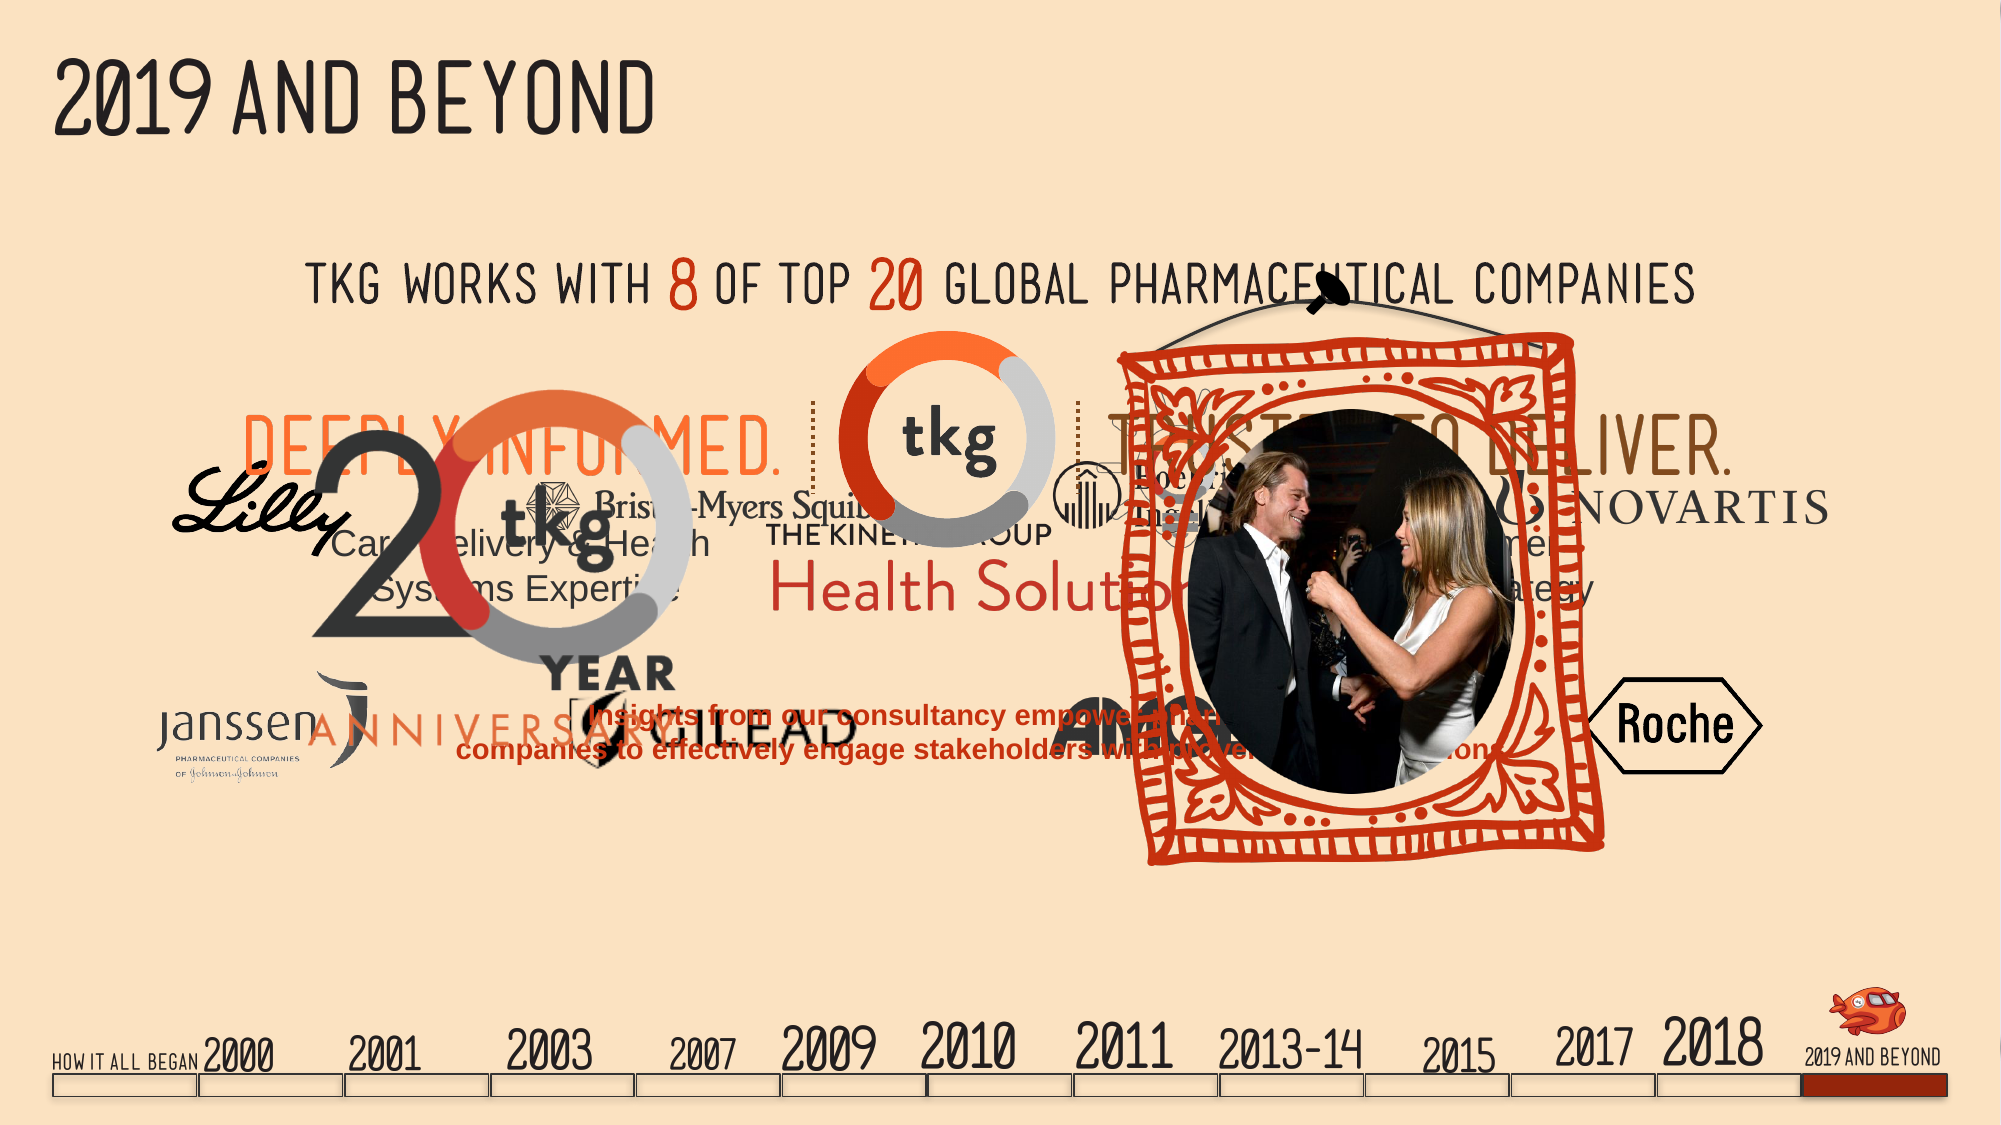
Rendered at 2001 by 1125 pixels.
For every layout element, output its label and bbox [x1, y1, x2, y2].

text_box [1511, 1073, 1656, 1097]
picture [1730, 469, 1828, 525]
text_box [490, 1073, 635, 1097]
text_box [636, 1073, 778, 1097]
picture [1804, 1047, 1940, 1066]
picture [52, 58, 654, 136]
text_box [304, 256, 1695, 311]
text_box [1657, 1073, 1801, 1097]
picture [1076, 1021, 1173, 1069]
picture [1730, 675, 1767, 779]
text_box [233, 313, 1110, 795]
text_box [927, 1073, 1071, 1097]
picture [1306, 271, 1350, 315]
text_box [344, 1073, 489, 1097]
picture [921, 1021, 1016, 1069]
text_box [1610, 313, 1730, 795]
text_box [52, 1077, 193, 1097]
picture [670, 1036, 737, 1070]
picture [1663, 1016, 1764, 1066]
picture [1829, 986, 1906, 1036]
text_box [1365, 1073, 1510, 1097]
picture [1556, 1026, 1634, 1066]
text_box [782, 1073, 922, 1097]
picture [172, 459, 233, 557]
text_box [198, 1073, 343, 1097]
picture [1219, 1028, 1361, 1069]
picture [782, 1025, 876, 1071]
picture [124, 651, 384, 804]
text_box [1219, 1076, 1360, 1097]
picture [349, 1035, 421, 1071]
text_box [1073, 1073, 1215, 1097]
text_box [1802, 1073, 1948, 1097]
picture [1423, 1036, 1496, 1073]
picture [52, 1052, 197, 1070]
picture [507, 1028, 592, 1070]
picture [204, 1037, 273, 1073]
picture [307, 389, 693, 748]
text_box [1116, 300, 1605, 866]
